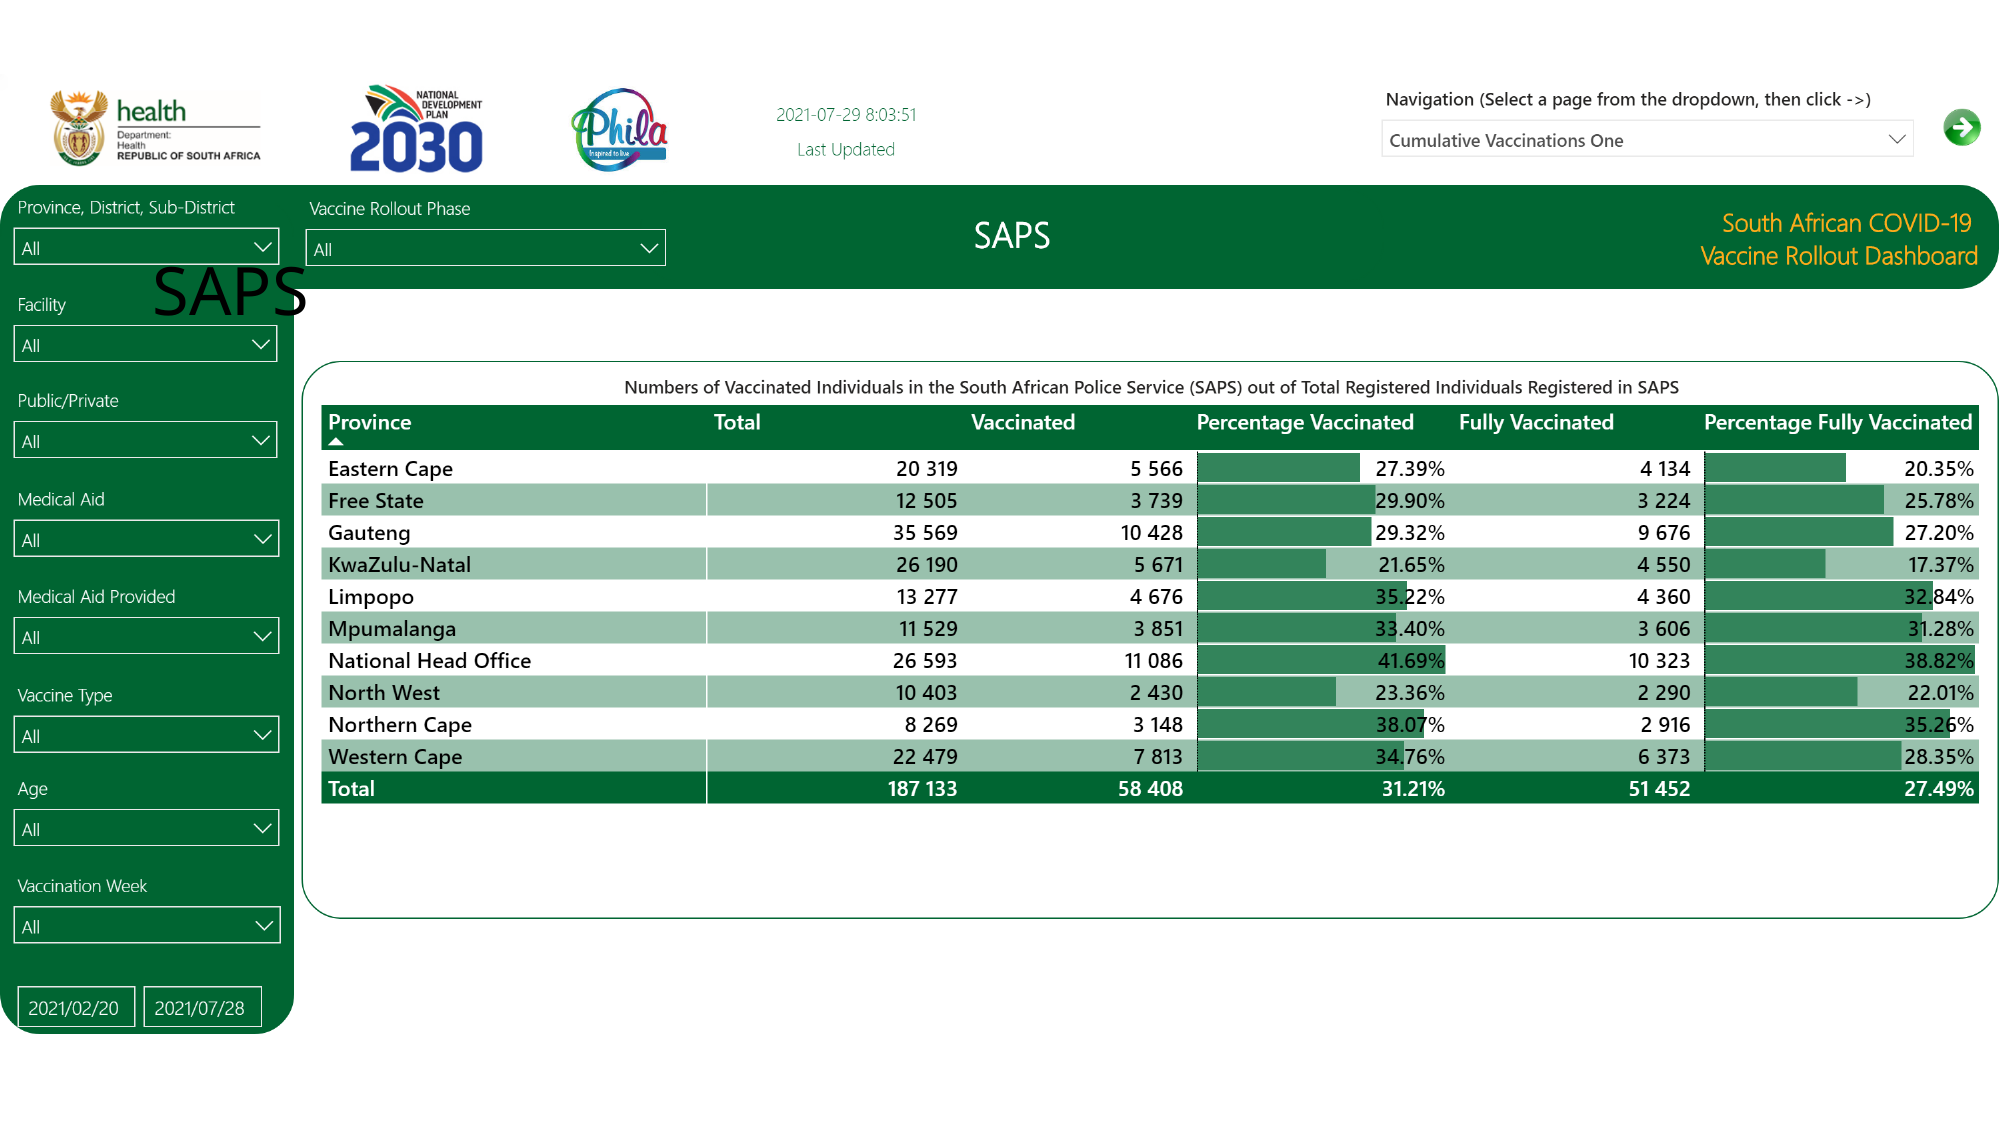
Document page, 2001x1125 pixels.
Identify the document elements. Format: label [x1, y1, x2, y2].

picture [0, 74, 2000, 1047]
